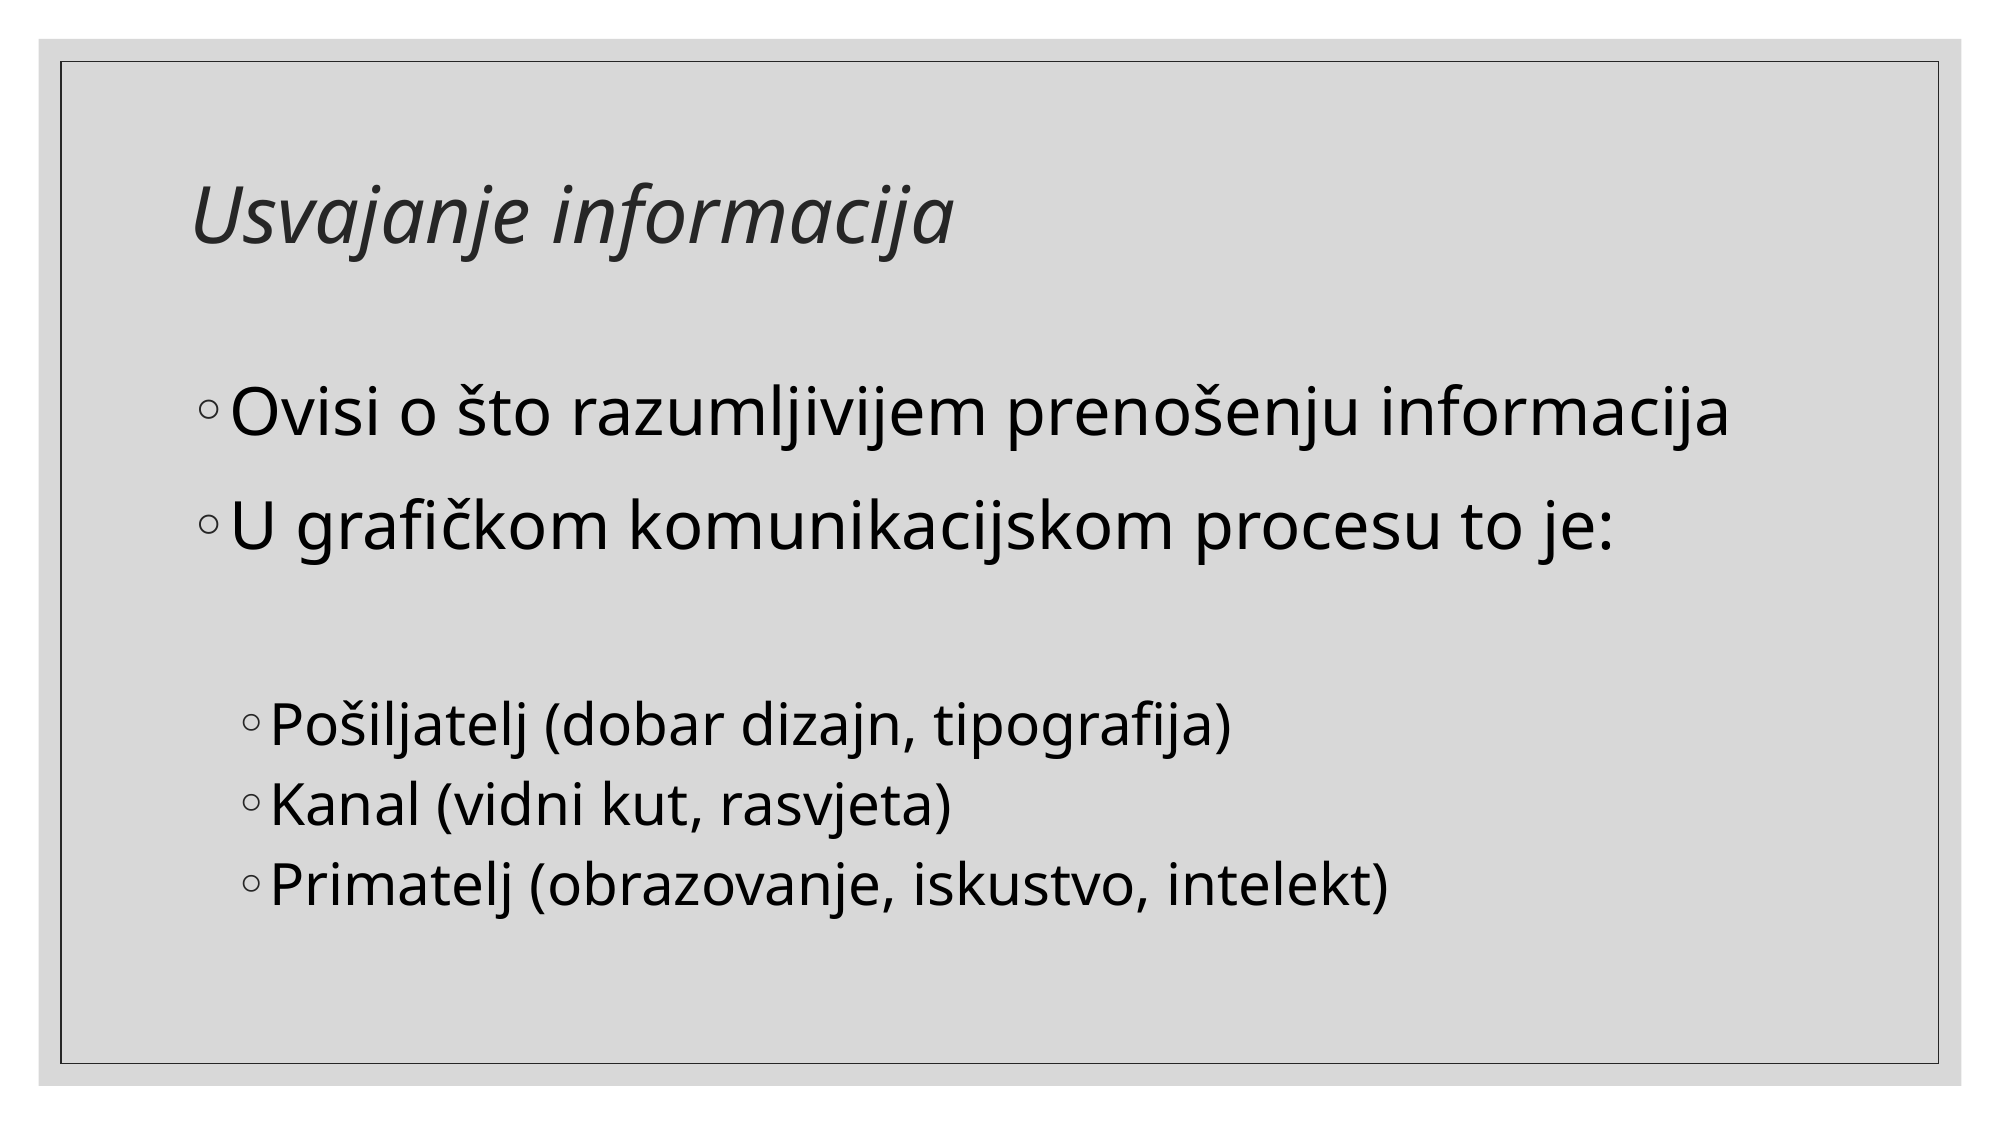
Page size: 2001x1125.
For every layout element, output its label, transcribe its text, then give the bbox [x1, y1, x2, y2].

list Ovisi o što razumljivijem prenošenju informacija U grafičkom komunikacijskom procesu to je: Pošiljatelj (dobar dizajn, tipografija) Kanal (vidni kut, rasvjeta) Primatelj (obrazovanje, iskustvo, intelekt) [174, 345, 1825, 977]
title Usvajanje informacija [174, 105, 1825, 331]
